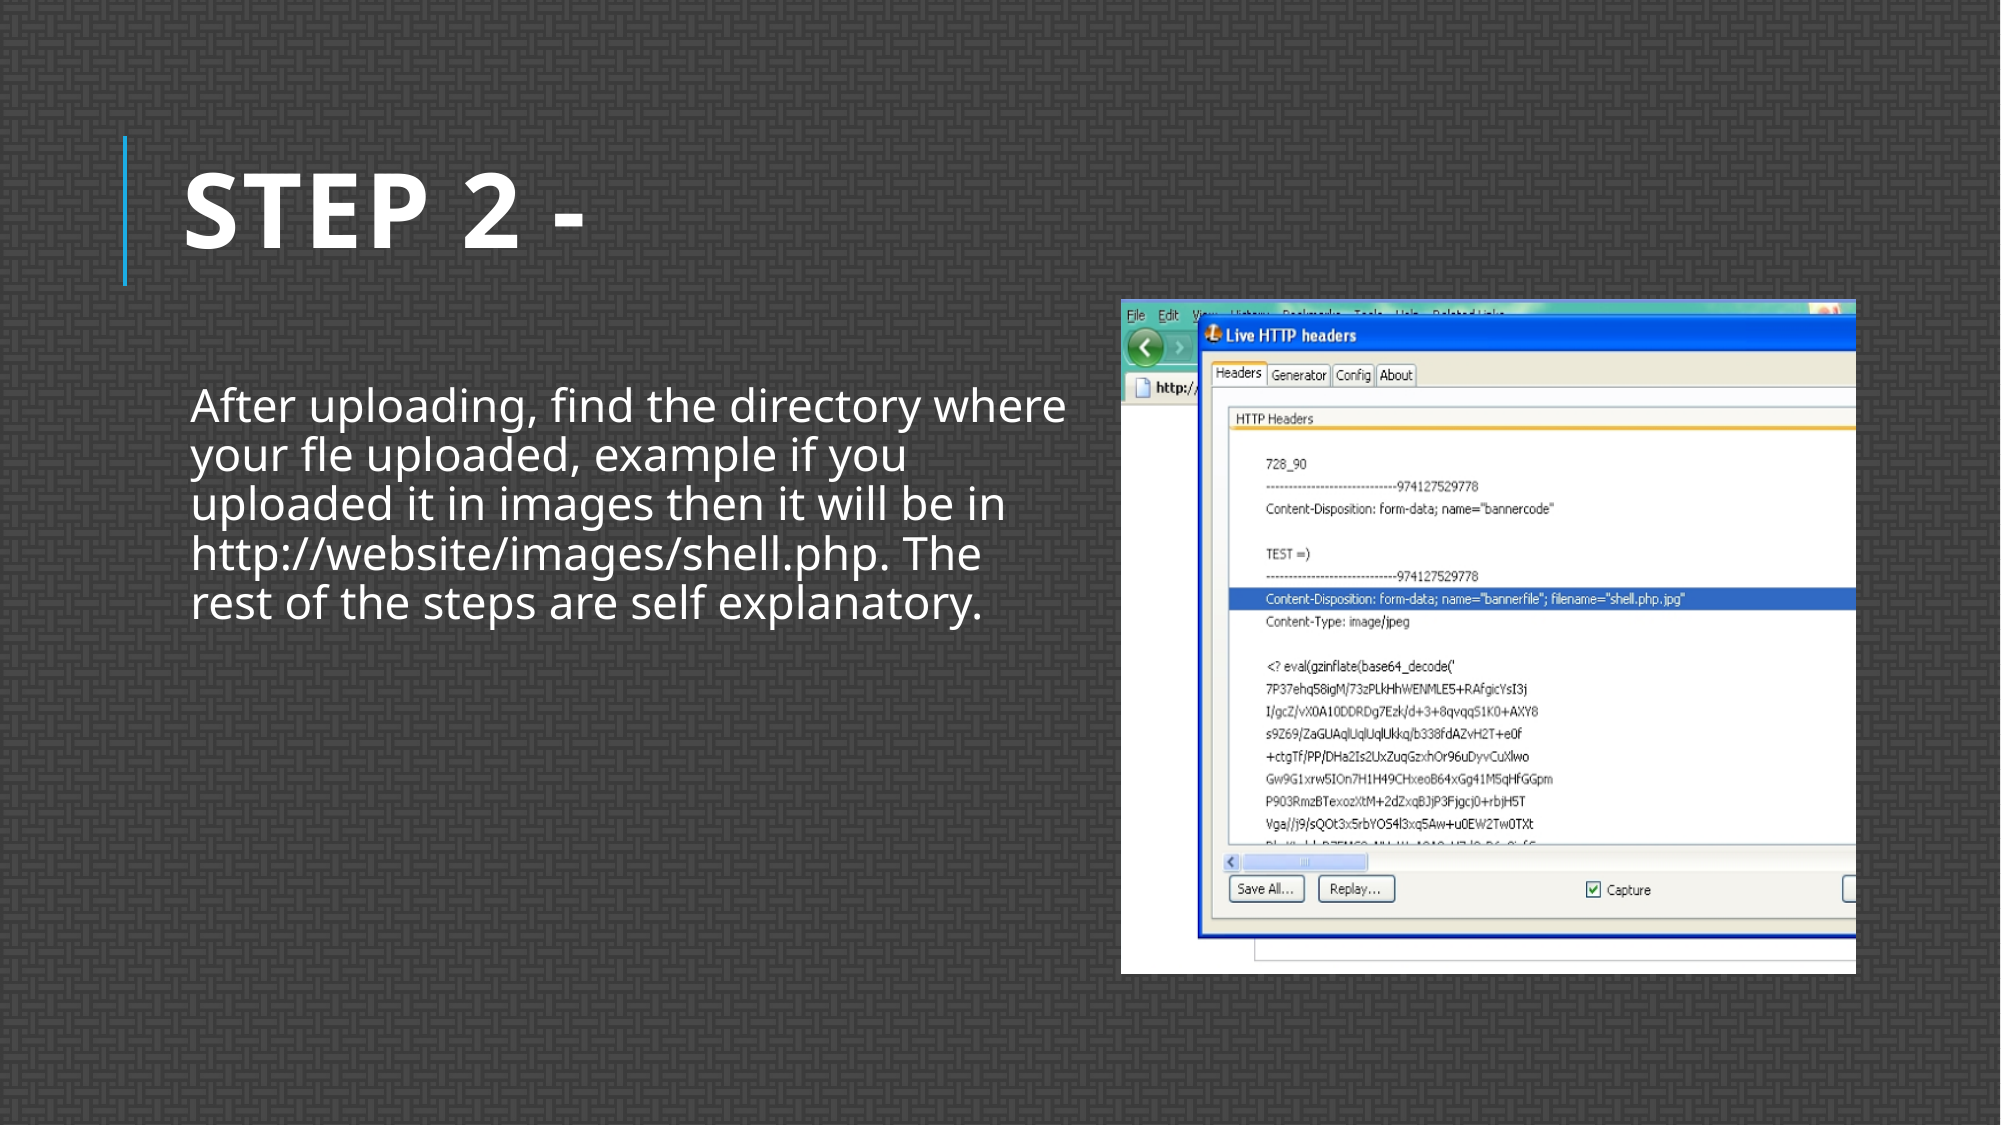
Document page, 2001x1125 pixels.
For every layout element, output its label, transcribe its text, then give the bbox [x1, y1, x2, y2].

picture [1121, 299, 1857, 975]
list After uploading, find the directory where your fle uploaded, example if you uploaded it in images then it will be in http://website/images/shell.php. The rest of the steps are self explanatory. [168, 375, 1080, 1035]
title Step 2 - [168, 96, 1763, 342]
